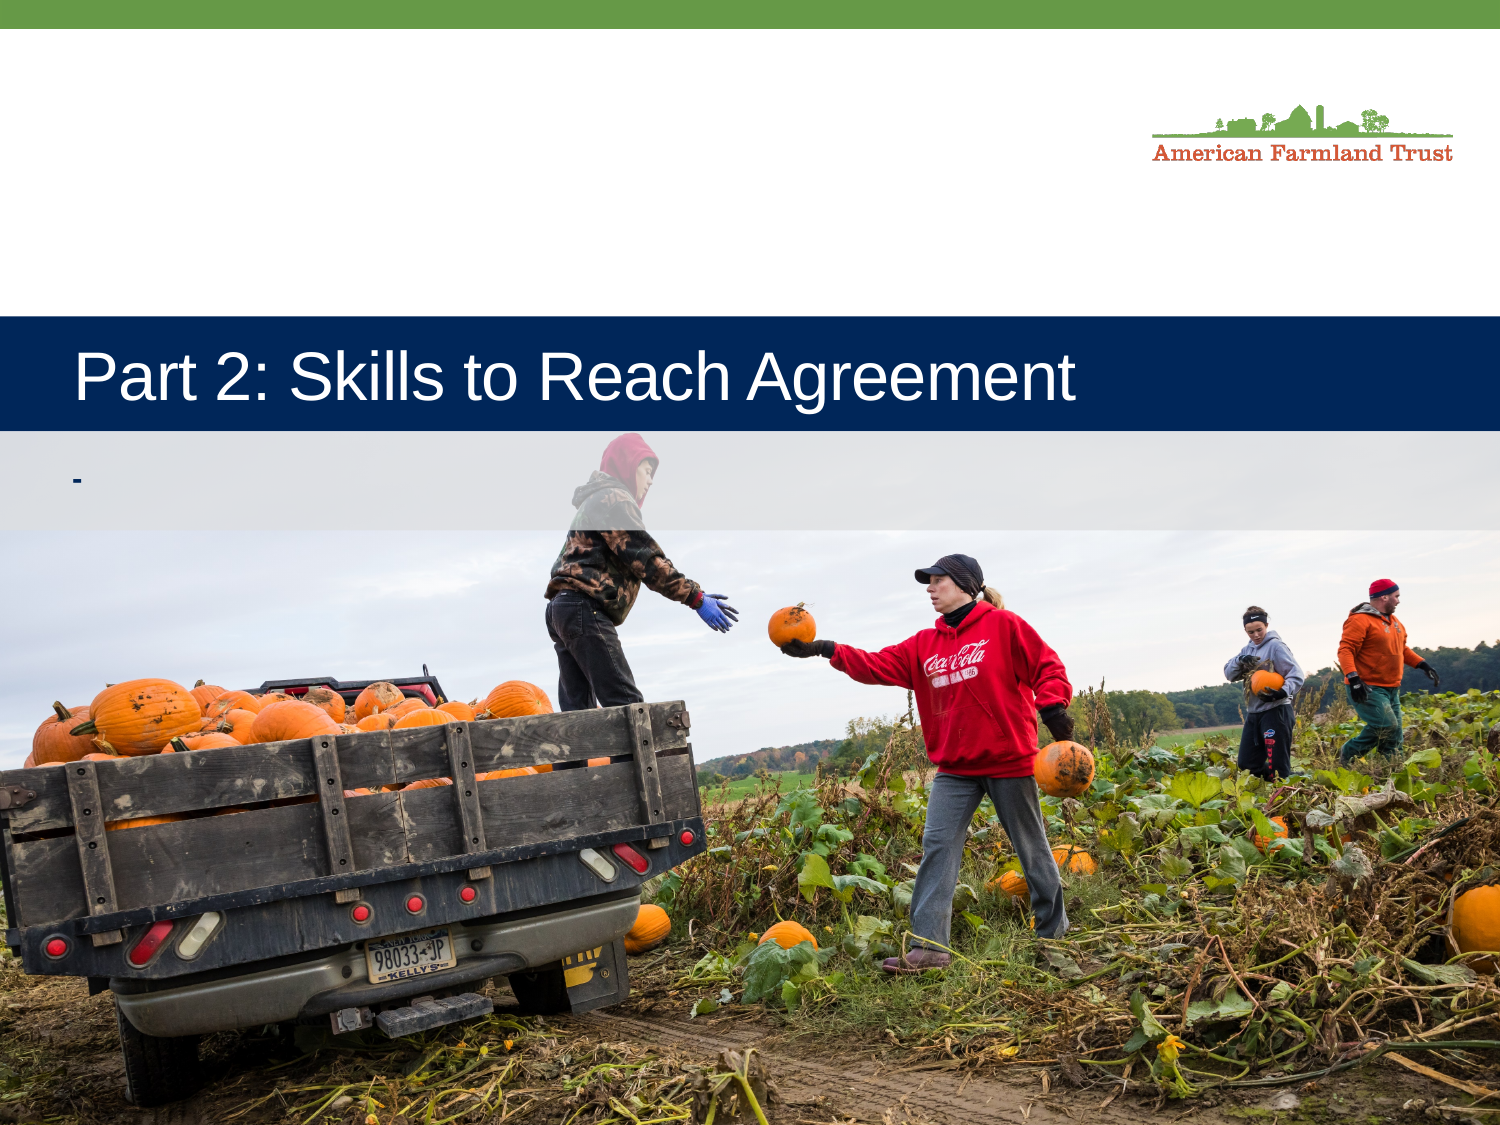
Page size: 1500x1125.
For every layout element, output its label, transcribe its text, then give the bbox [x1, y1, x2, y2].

picture [0, 406, 1500, 1125]
list Part 2: Skills to Reach Agreement [0, 316, 1500, 404]
picture [1152, 104, 1453, 161]
